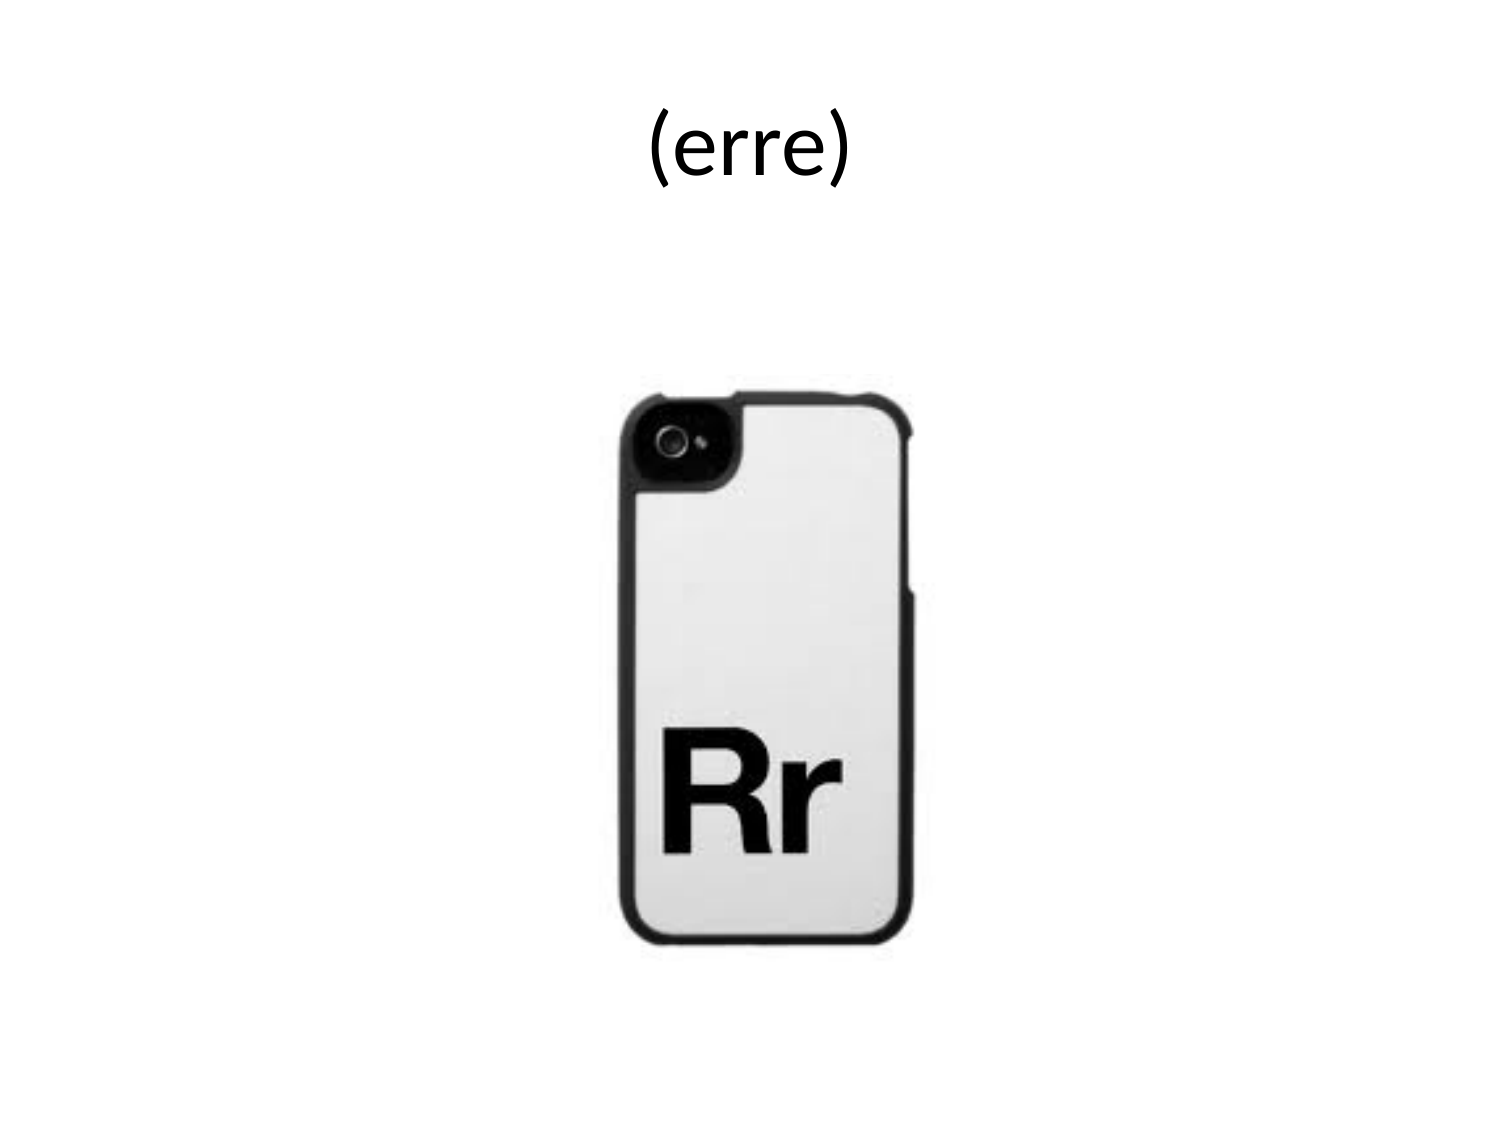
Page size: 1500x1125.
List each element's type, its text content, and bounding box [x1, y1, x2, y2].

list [474, 374, 1064, 964]
title (erre) [75, 45, 1425, 233]
